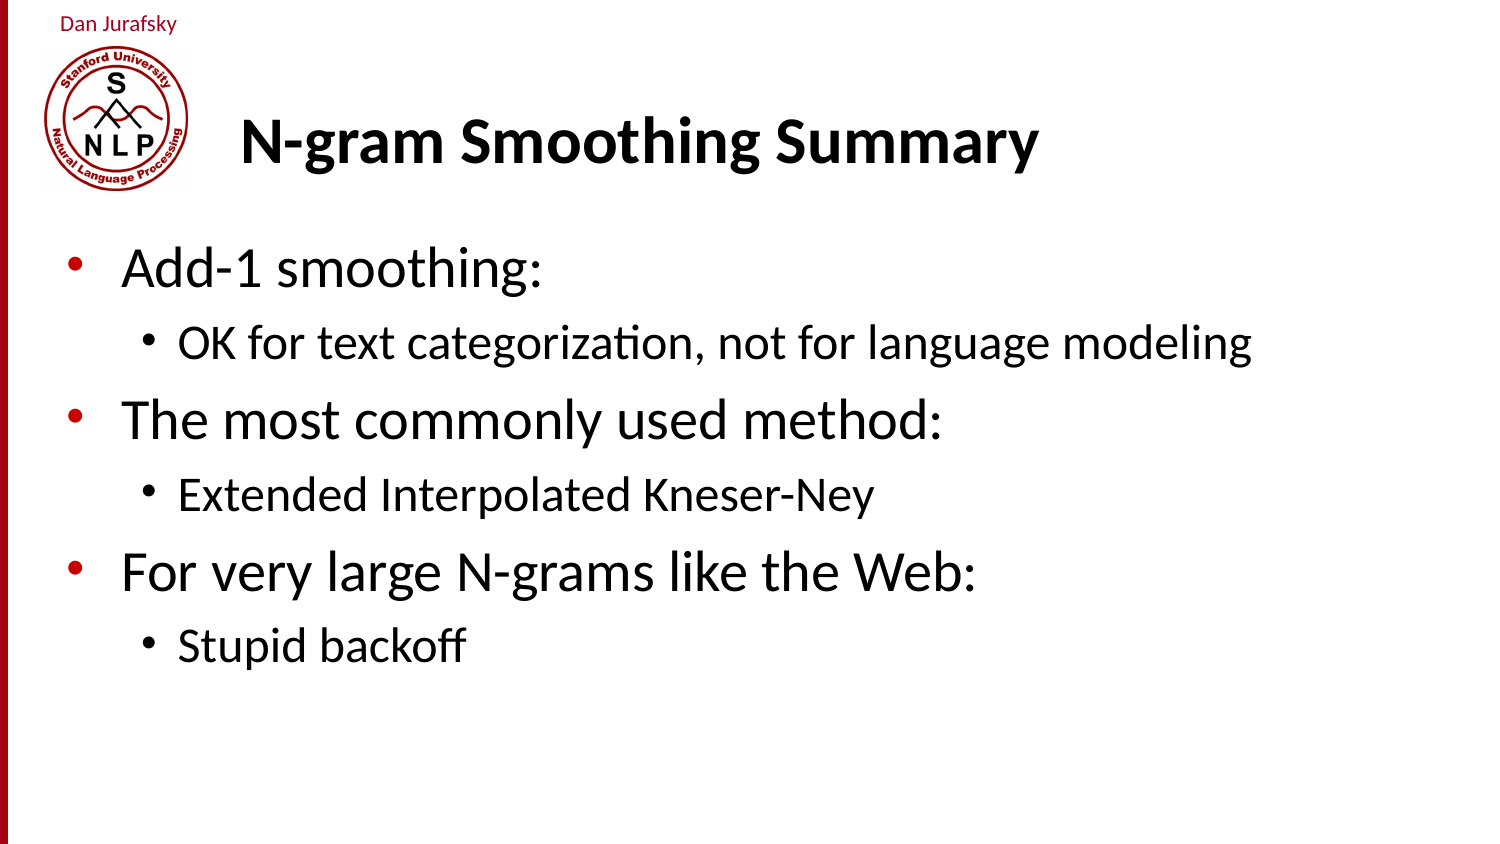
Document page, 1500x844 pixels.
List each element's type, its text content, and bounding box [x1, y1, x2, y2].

picture [44, 46, 188, 191]
title N-gram Smoothing Summary [225, 62, 1450, 185]
list Add-1 smoothing: OK for text categorization, not for language modeling The most commonly used method: Extended Interpolated Kneser-Ney For very large N-grams like the Web: Stupid backoff [50, 221, 1450, 769]
